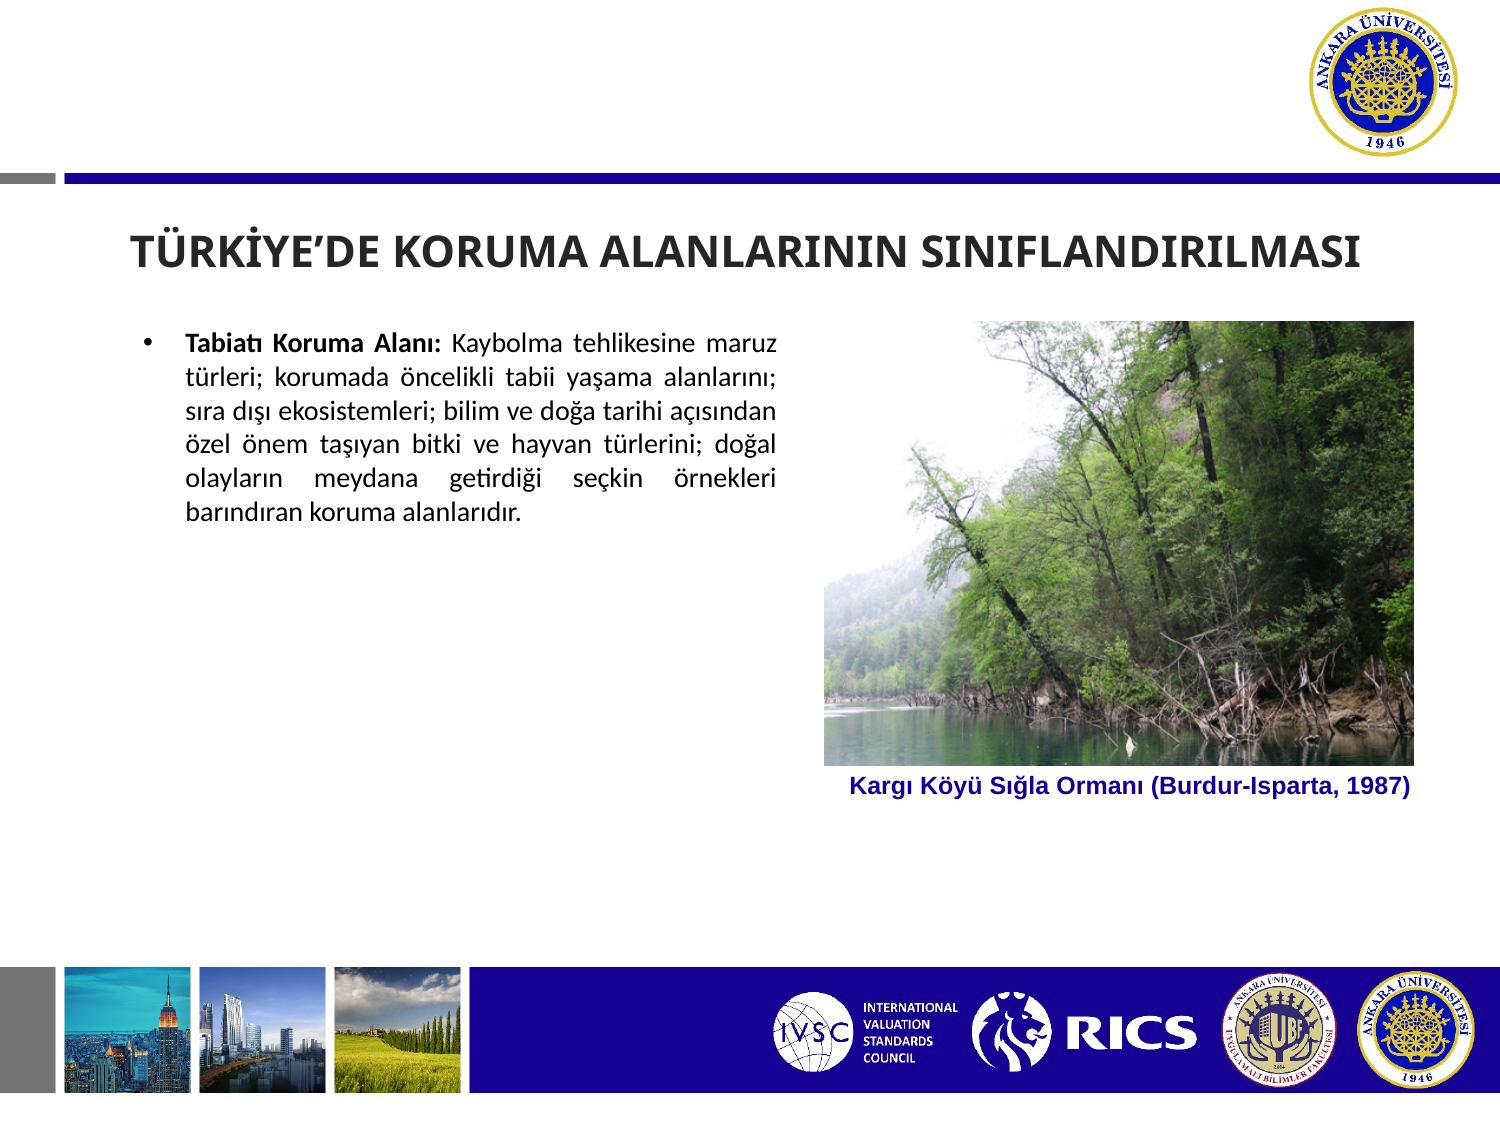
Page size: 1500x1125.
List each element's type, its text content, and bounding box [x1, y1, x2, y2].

text_box Tabiatı Koruma Alanı: Kaybolma tehlikesine maruz türleri; korumada öncelikli tabii yaşama alanlarını; sıra dışı ekosistemleri; bilim ve doğa tarihi açısından özel önem taşıyan bitki ve hayvan türlerini; doğal olayların meydana getirdiği seçkin örnekleri barındıran koruma alanlarıdır. [128, 300, 793, 568]
picture [0, 0, 1500, 1125]
title Kargı Köyü Sığla Ormanı (Burdur-Isparta, 1987) [680, 765, 1500, 963]
text_box TÜRKİYE’DE KORUMA ALANLARININ SINIFLANDIRILMASI [78, 217, 1413, 300]
